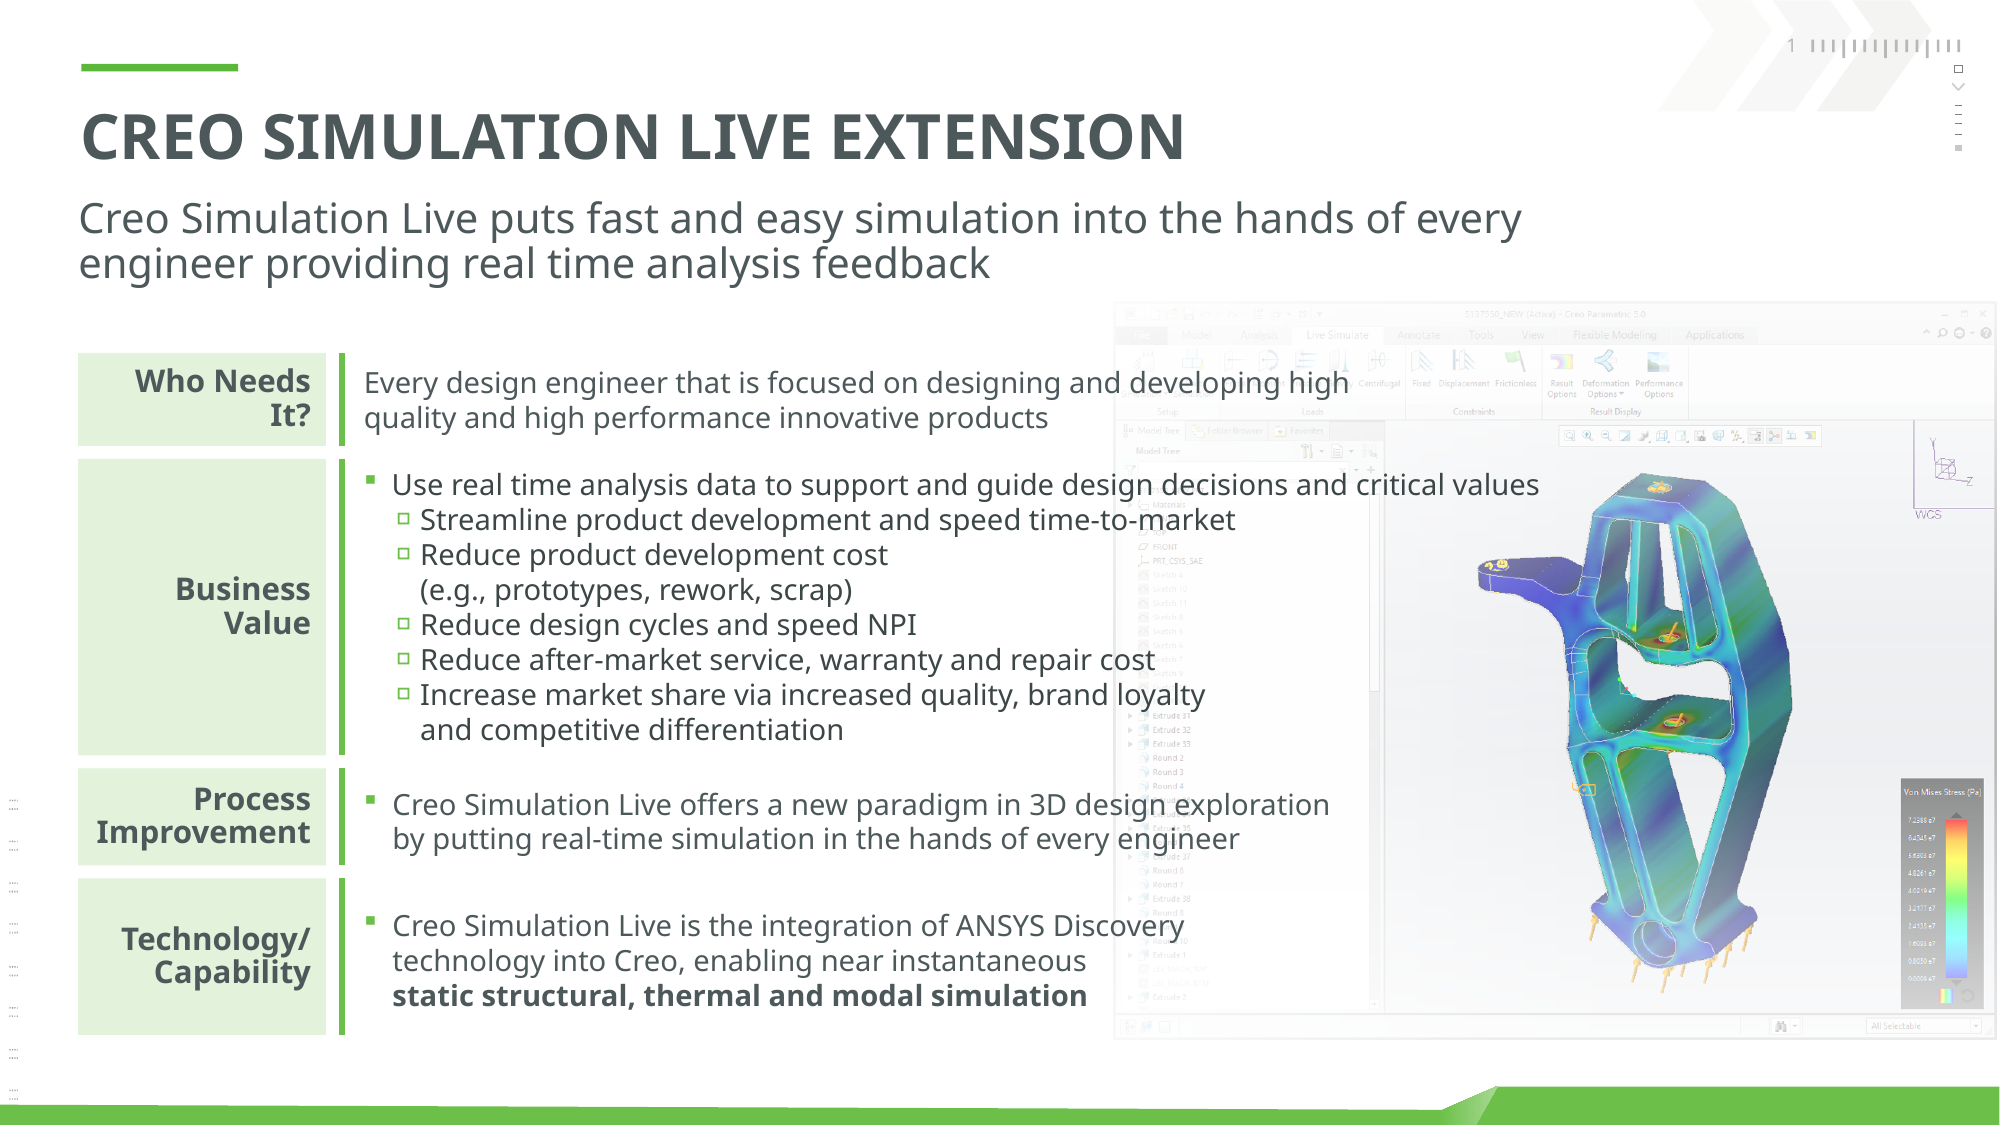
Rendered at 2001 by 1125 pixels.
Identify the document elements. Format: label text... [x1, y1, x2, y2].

title CREO SIMULATION LIVE EXTENSION [80, 111, 1851, 172]
picture [394, 544, 413, 563]
subtitle Creo Simulation Live puts fast and easy simulation into the hands of every engineer providing real time analysis feedback [78, 197, 1611, 275]
text_box Technology/ Capability [76, 876, 328, 1037]
picture [999, 281, 2000, 1065]
text_box Who Needs It? [76, 351, 328, 448]
picture [394, 509, 413, 528]
text_box Creo Simulation Live offers a new paradigm in 3D design exploration by putting real-time simulation in the hands of every engineer [347, 776, 994, 865]
text_box Process Improvement [76, 766, 328, 867]
picture [394, 684, 413, 703]
text_box Creo Simulation Live is the integration of ANSYS Discovery technology into Creo, enabling near instantaneous static structural, thermal and modal simulation [347, 898, 994, 1022]
picture [7, 799, 18, 1100]
picture [394, 649, 413, 668]
picture [394, 614, 413, 633]
text_box Business Value [76, 457, 328, 757]
text_box Every design engineer that is focused on designing and developing high quality and high performance innovative products [347, 351, 994, 448]
text_box Use real time analysis data to support and guide design decisions and critical values Streamline product development and speed time-to-market Reduce product development cost (e.g., prototypes, rework, scrap) Reduce design cycles and speed NPI Reduce after-market service, warranty and repair cost Increase market share via increased quality, brand loyalty and competitive differentiation [347, 457, 994, 757]
